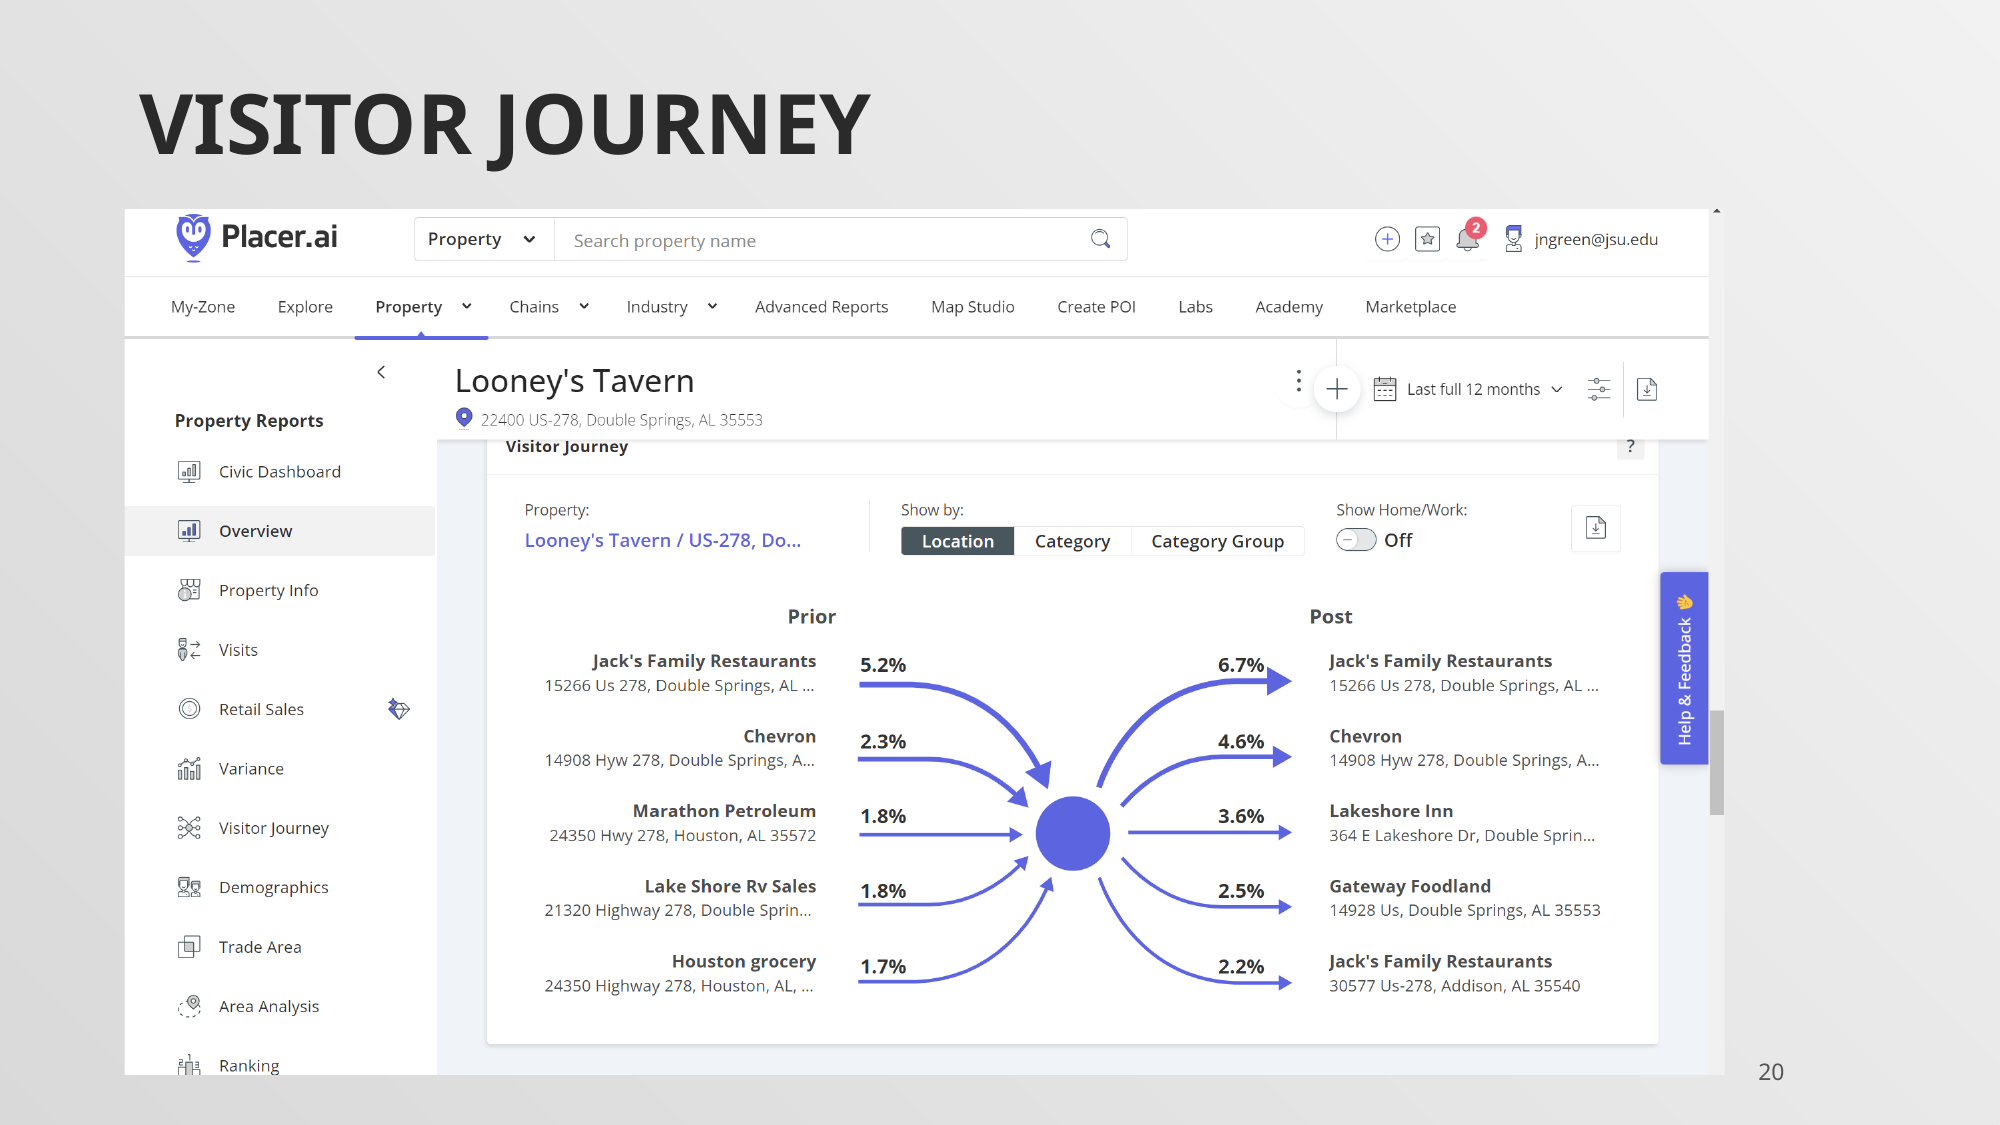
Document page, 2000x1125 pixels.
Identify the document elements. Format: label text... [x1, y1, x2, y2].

picture [124, 209, 1725, 1075]
title Visitor journey [124, 50, 1725, 180]
slide_number 20 [1612, 1057, 1800, 1088]
